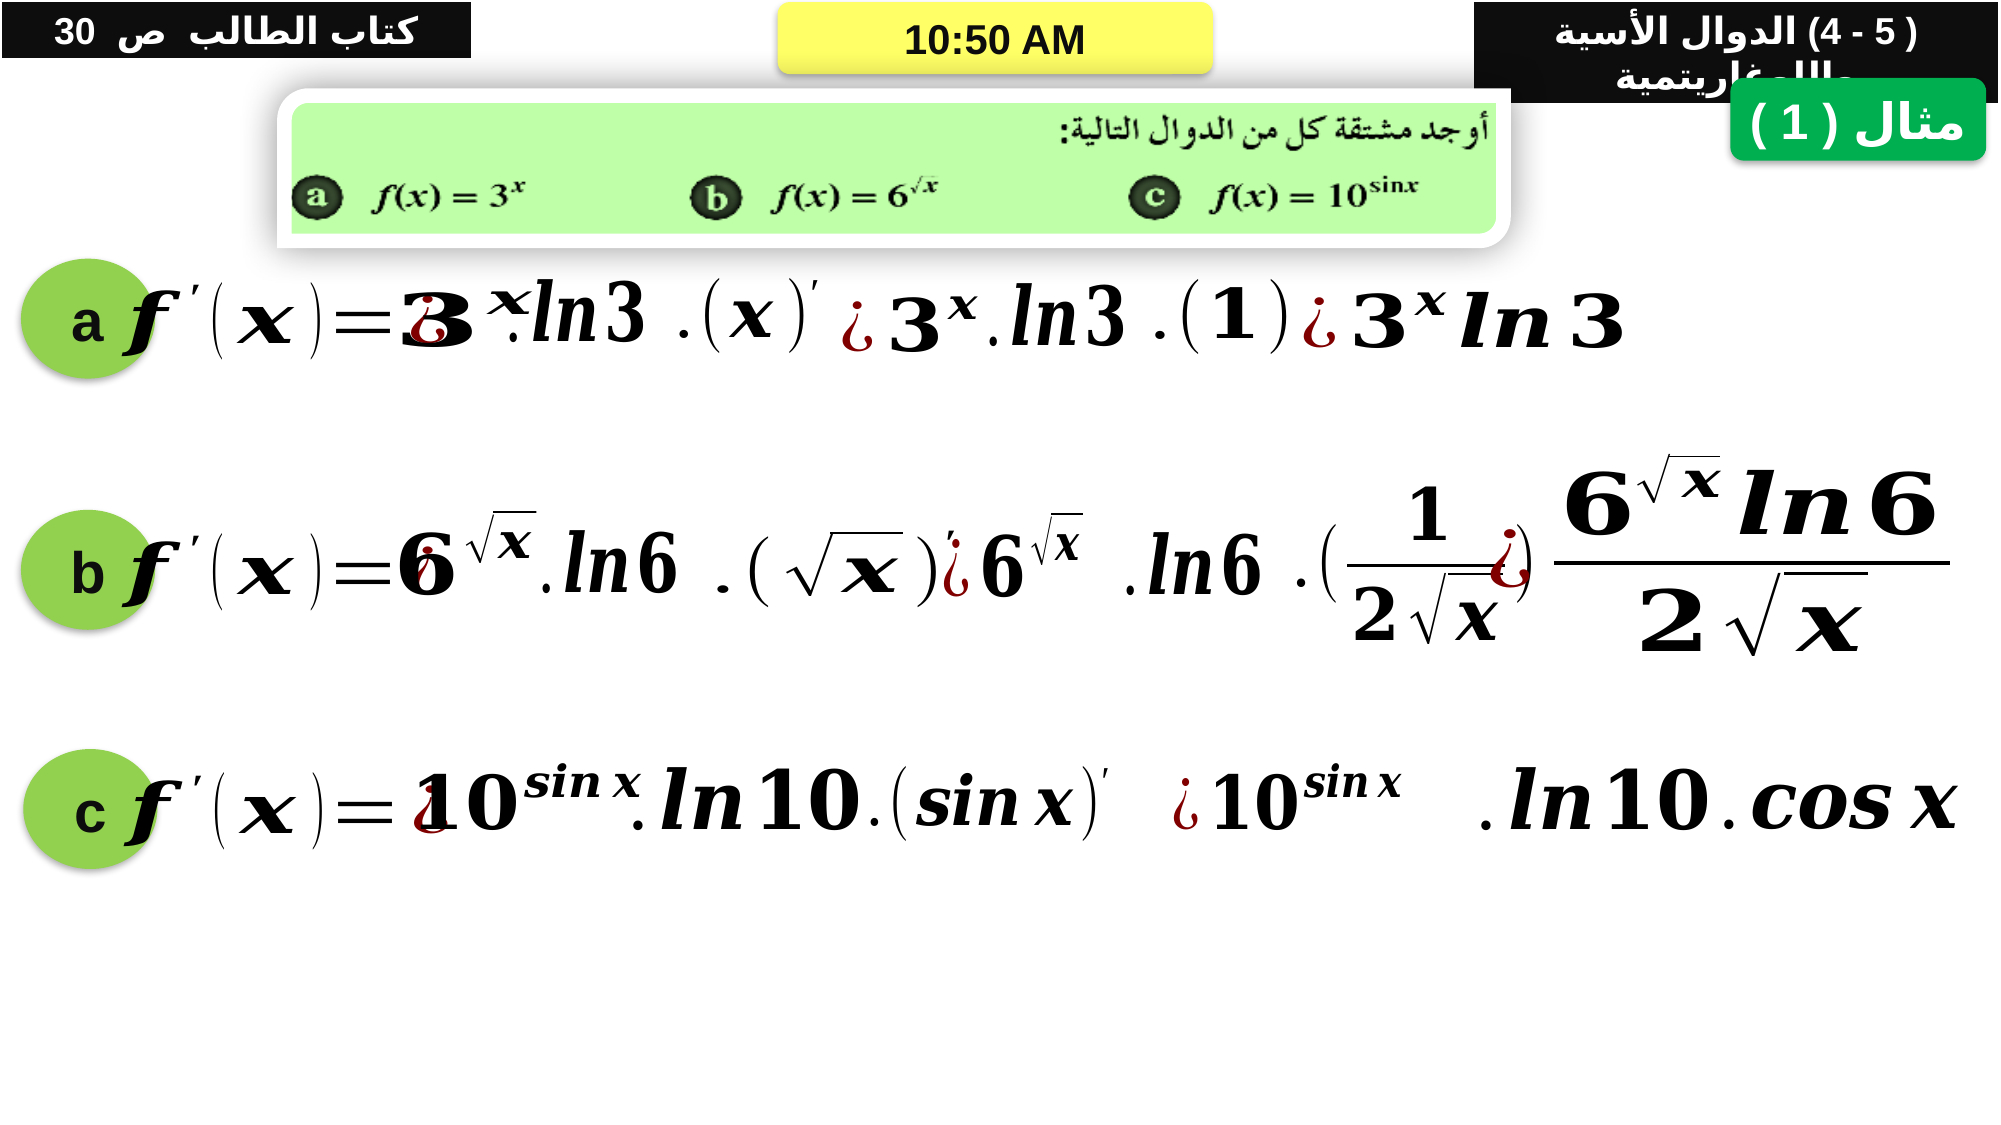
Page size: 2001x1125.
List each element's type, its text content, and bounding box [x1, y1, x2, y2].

picture [284, 95, 1504, 241]
text_box b [20, 509, 156, 630]
text_box c [23, 749, 158, 869]
text_box a [20, 258, 156, 379]
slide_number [776, 0, 1215, 60]
text_box مثال ( 1 ) [1730, 77, 1987, 161]
text_box كتاب الطالب ص 30 [0, 0, 474, 61]
text_box ( 5 - 4) الدوال الأسية واللوغاريتمية [1471, 0, 2000, 106]
